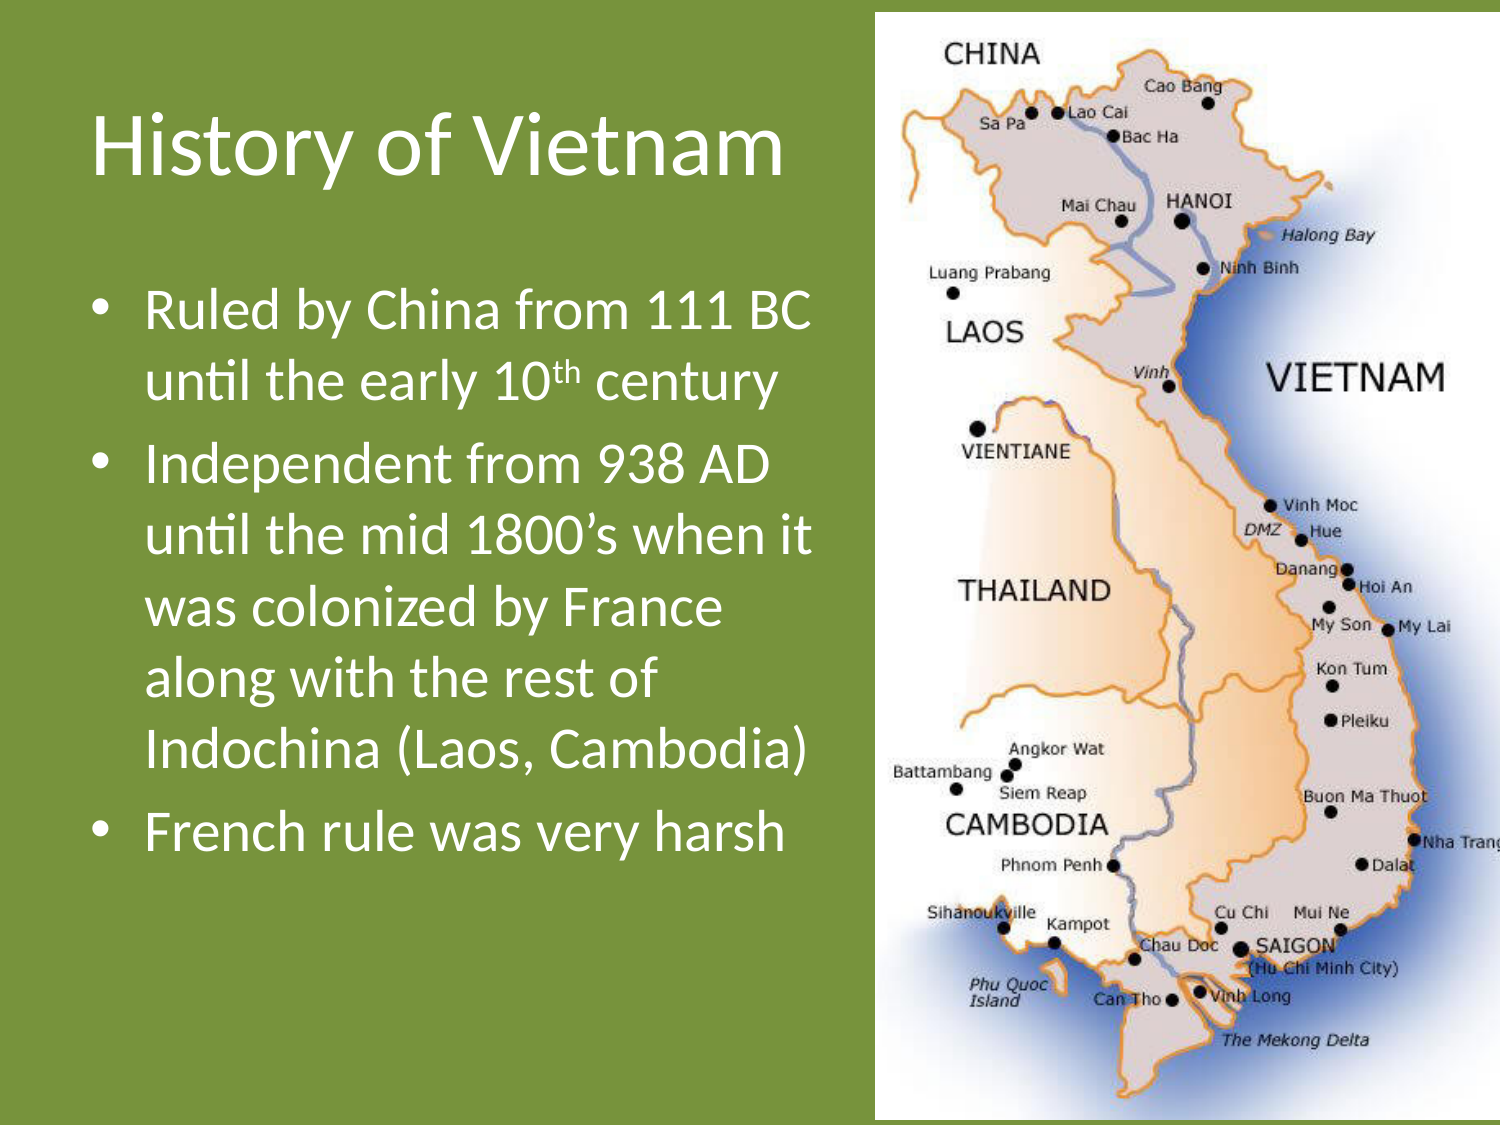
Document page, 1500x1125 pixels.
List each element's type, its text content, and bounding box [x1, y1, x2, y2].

title History of Vietnam [75, 45, 863, 233]
picture [874, 12, 1500, 1121]
list Ruled by China from 111 BC until the early 10th century Independent from 938 AD until the mid 1800’s when it was colonized by France along with the rest of Indochina (Laos, Cambodia) French rule was very harsh [75, 262, 850, 1005]
